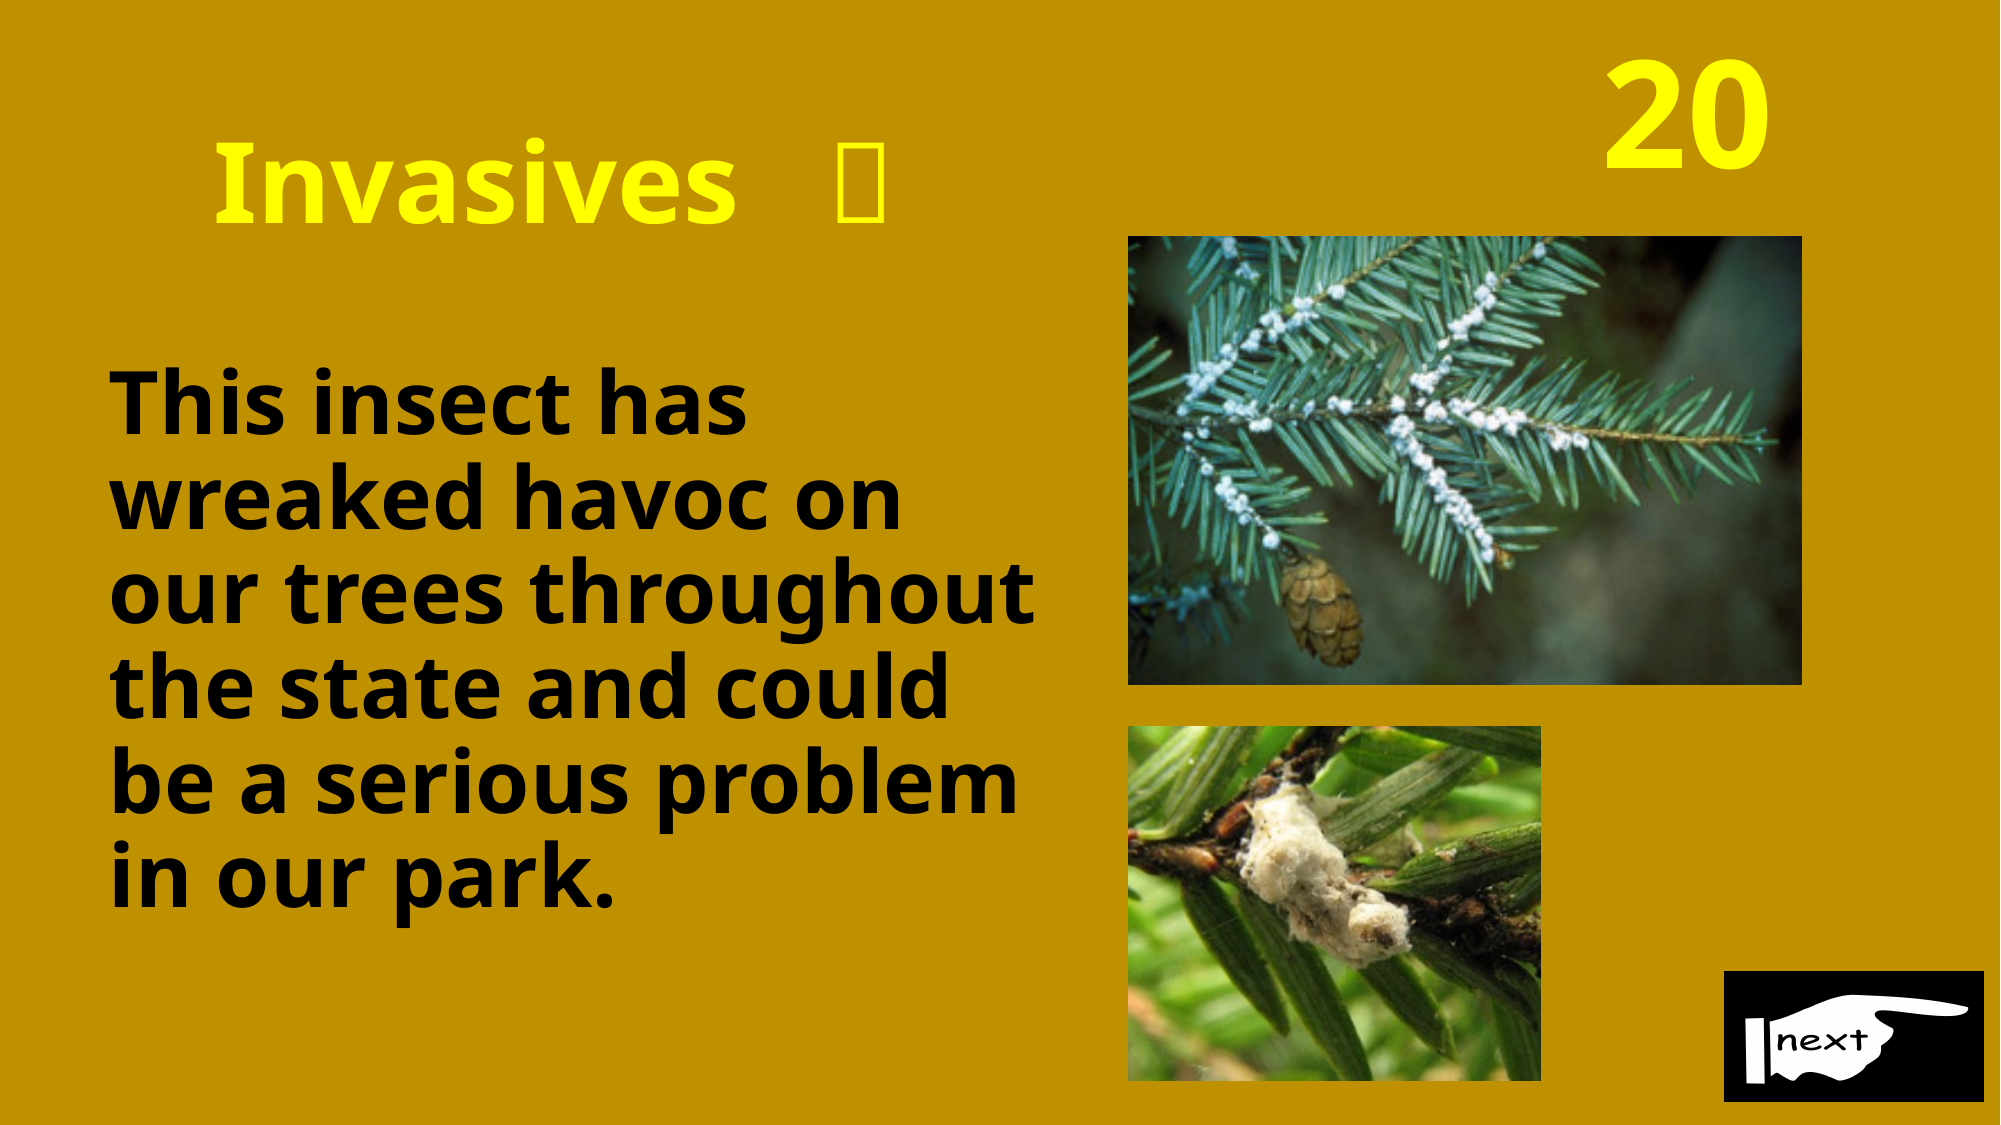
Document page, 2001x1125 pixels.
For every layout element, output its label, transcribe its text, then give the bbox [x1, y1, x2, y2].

list This insect has wreaked havoc on our trees throughout the state and could be a serious problem in our park. [93, 351, 1075, 1007]
picture [1128, 236, 1802, 686]
picture [1128, 725, 1541, 1081]
text_box 20 [1586, 144, 1863, 230]
title Invasives  [198, 144, 1154, 231]
picture [1724, 971, 1984, 1102]
